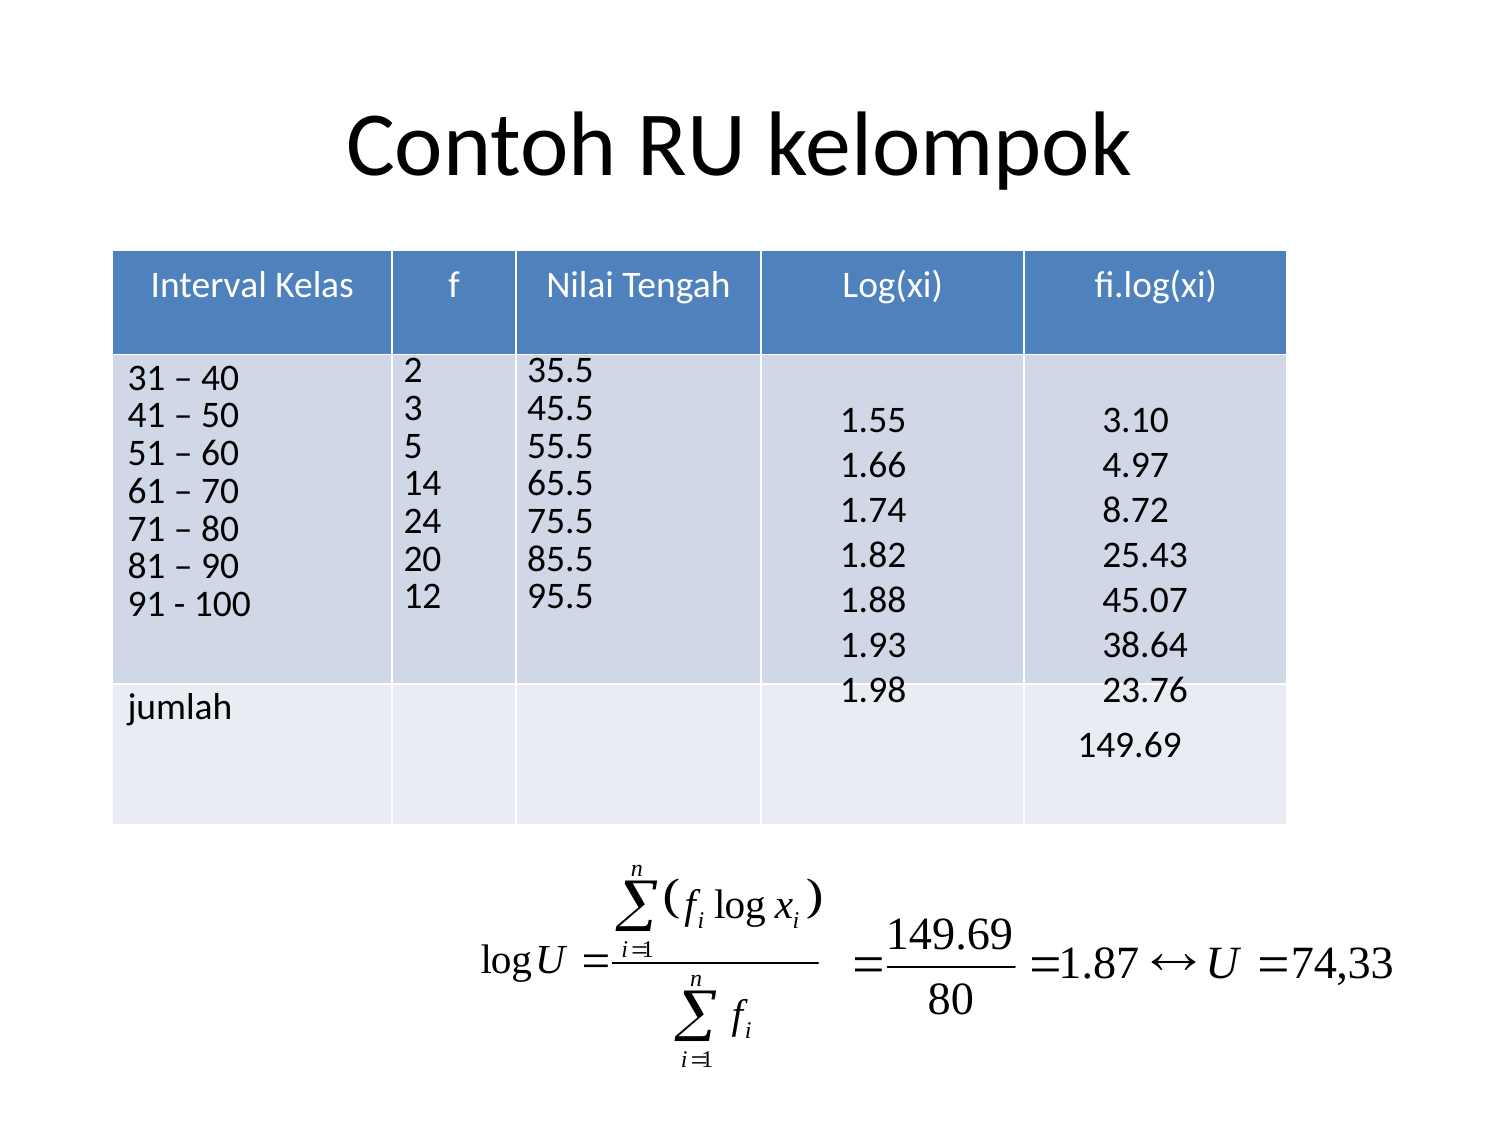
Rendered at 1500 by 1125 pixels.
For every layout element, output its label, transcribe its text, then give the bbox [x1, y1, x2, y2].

table_cell 35.5 45.5 55.5 65.5 75.5 85.5 95.5 [517, 355, 760, 683]
table_cell [1025, 355, 1286, 683]
table_cell jumlah [113, 685, 391, 824]
table_header Interval Kelas [113, 251, 391, 354]
title Contoh RU kelompok [75, 45, 1425, 233]
table_cell 31 – 40 41 – 50 51 – 60 61 – 70 71 – 80 81 – 90 91 - 100 [113, 355, 391, 683]
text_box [474, 849, 826, 1077]
text_box 1.55 1.66 1.74 1.82 1.88 1.93 1.98 [824, 387, 988, 718]
table_cell 2 3 5 14 24 20 12 [393, 355, 515, 683]
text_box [843, 904, 1401, 1026]
table_header f [393, 251, 515, 354]
table_cell [1025, 685, 1286, 824]
table_cell [517, 685, 760, 824]
text_box 3.10 4.97 8.72 25.43 45.07 38.64 23.76 [1087, 387, 1250, 712]
table_cell [393, 685, 515, 824]
table_header Nilai Tengah [517, 251, 760, 354]
table_header fi.log(xi) [1025, 251, 1286, 354]
table_header Log(xi) [762, 251, 1023, 354]
text_box 149.69 [1062, 712, 1263, 773]
table_cell [762, 685, 1023, 824]
table_cell [762, 355, 1023, 683]
